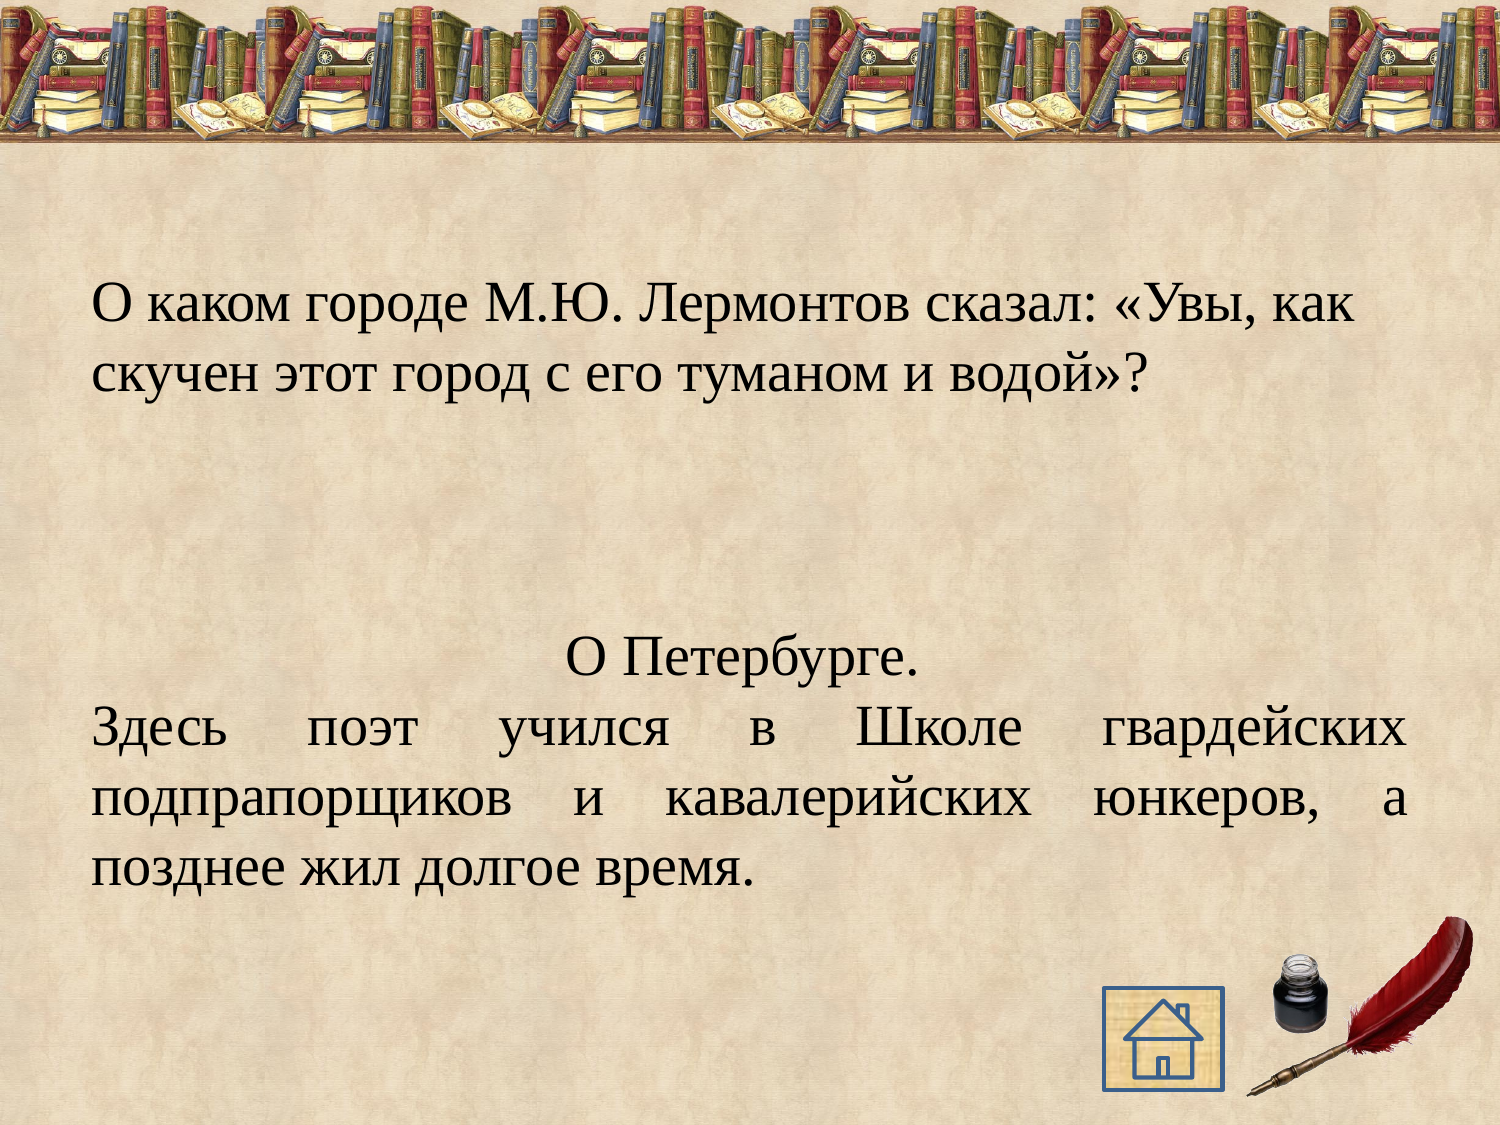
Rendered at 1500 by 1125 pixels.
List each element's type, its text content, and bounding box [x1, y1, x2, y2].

text_box О Петербурге. Здесь поэт учился в Школе гвардейских подпрапорщиков и кавалерийских юнкеров, а позднее жил долгое время. [76, 609, 1424, 905]
text_box О каком городе М.Ю. Лермонтов сказал: «Увы, как скучен этот город с его туманом и водой»? [76, 255, 1424, 410]
picture [0, 0, 1500, 1125]
text_box [1102, 986, 1225, 1092]
